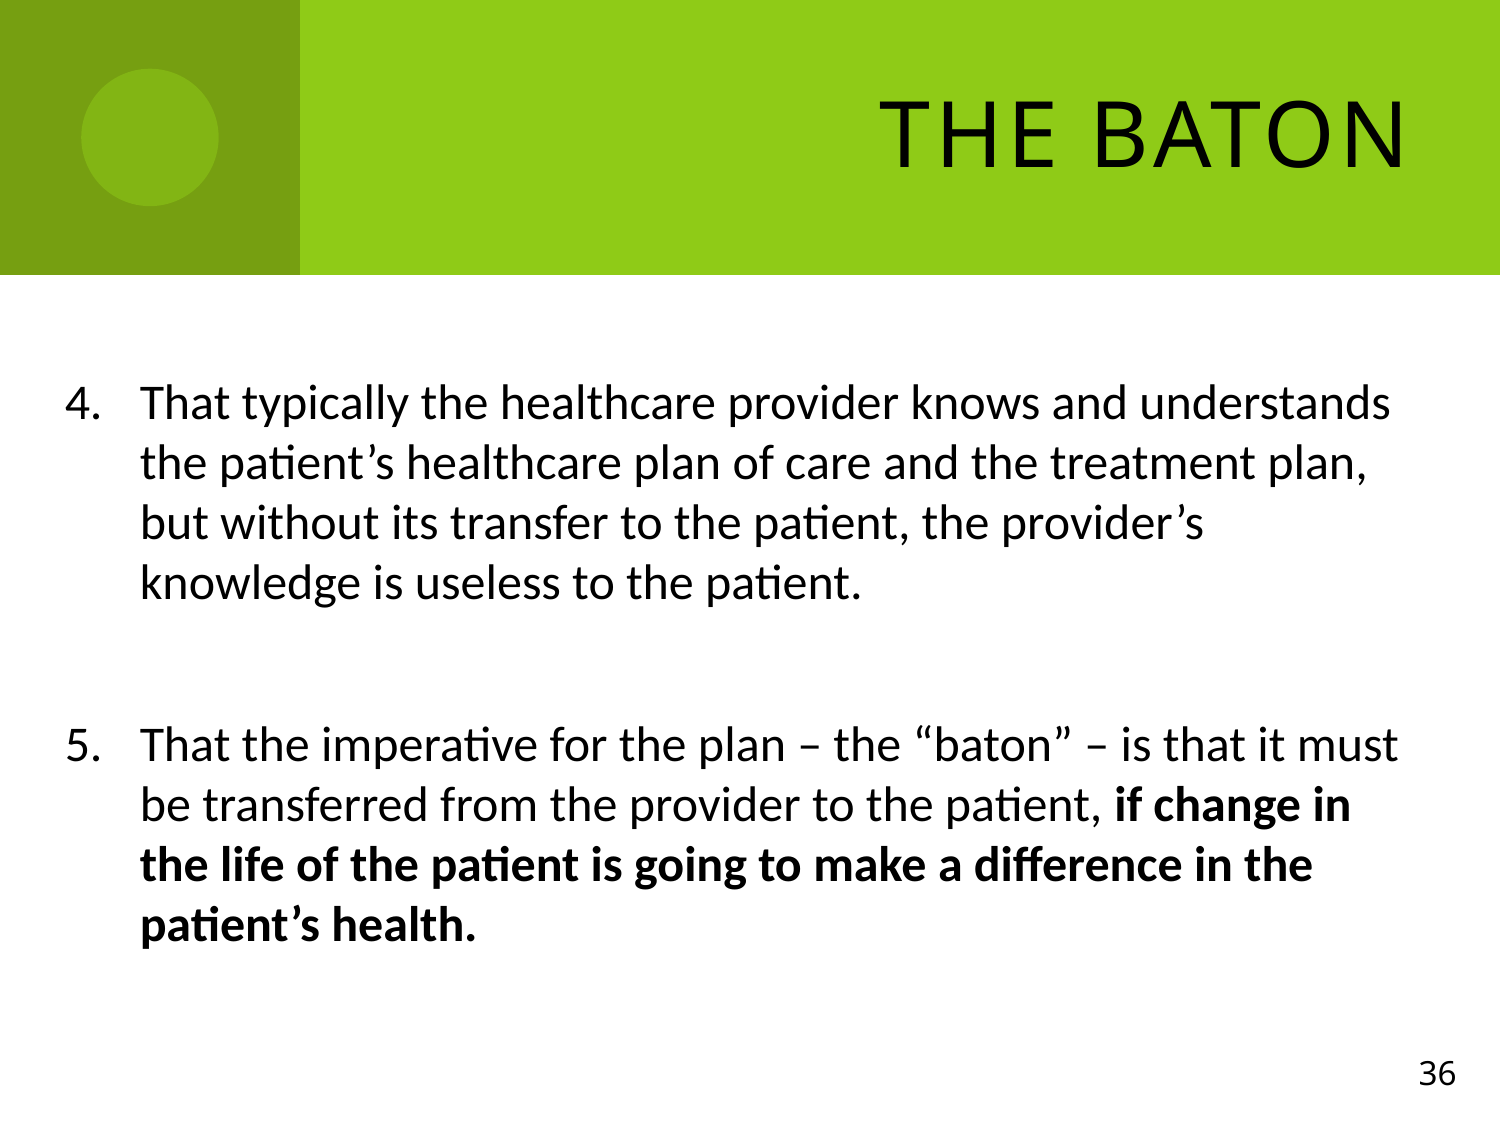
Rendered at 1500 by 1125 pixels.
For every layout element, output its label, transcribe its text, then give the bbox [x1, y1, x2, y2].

text_box That typically the healthcare provider knows and understands the patient’s healthcare plan of care and the treatment plan, but without its transfer to the patient, the provider’s knowledge is useless to the patient. That the imperative for the plan – the “baton” – is that it must be transferred from the provider to the patient, if change in the life of the patient is going to make a difference in the patient’s health. [50, 362, 1438, 959]
title The Baton [399, 37, 1425, 225]
slide_number 36 [1374, 1025, 1500, 1125]
